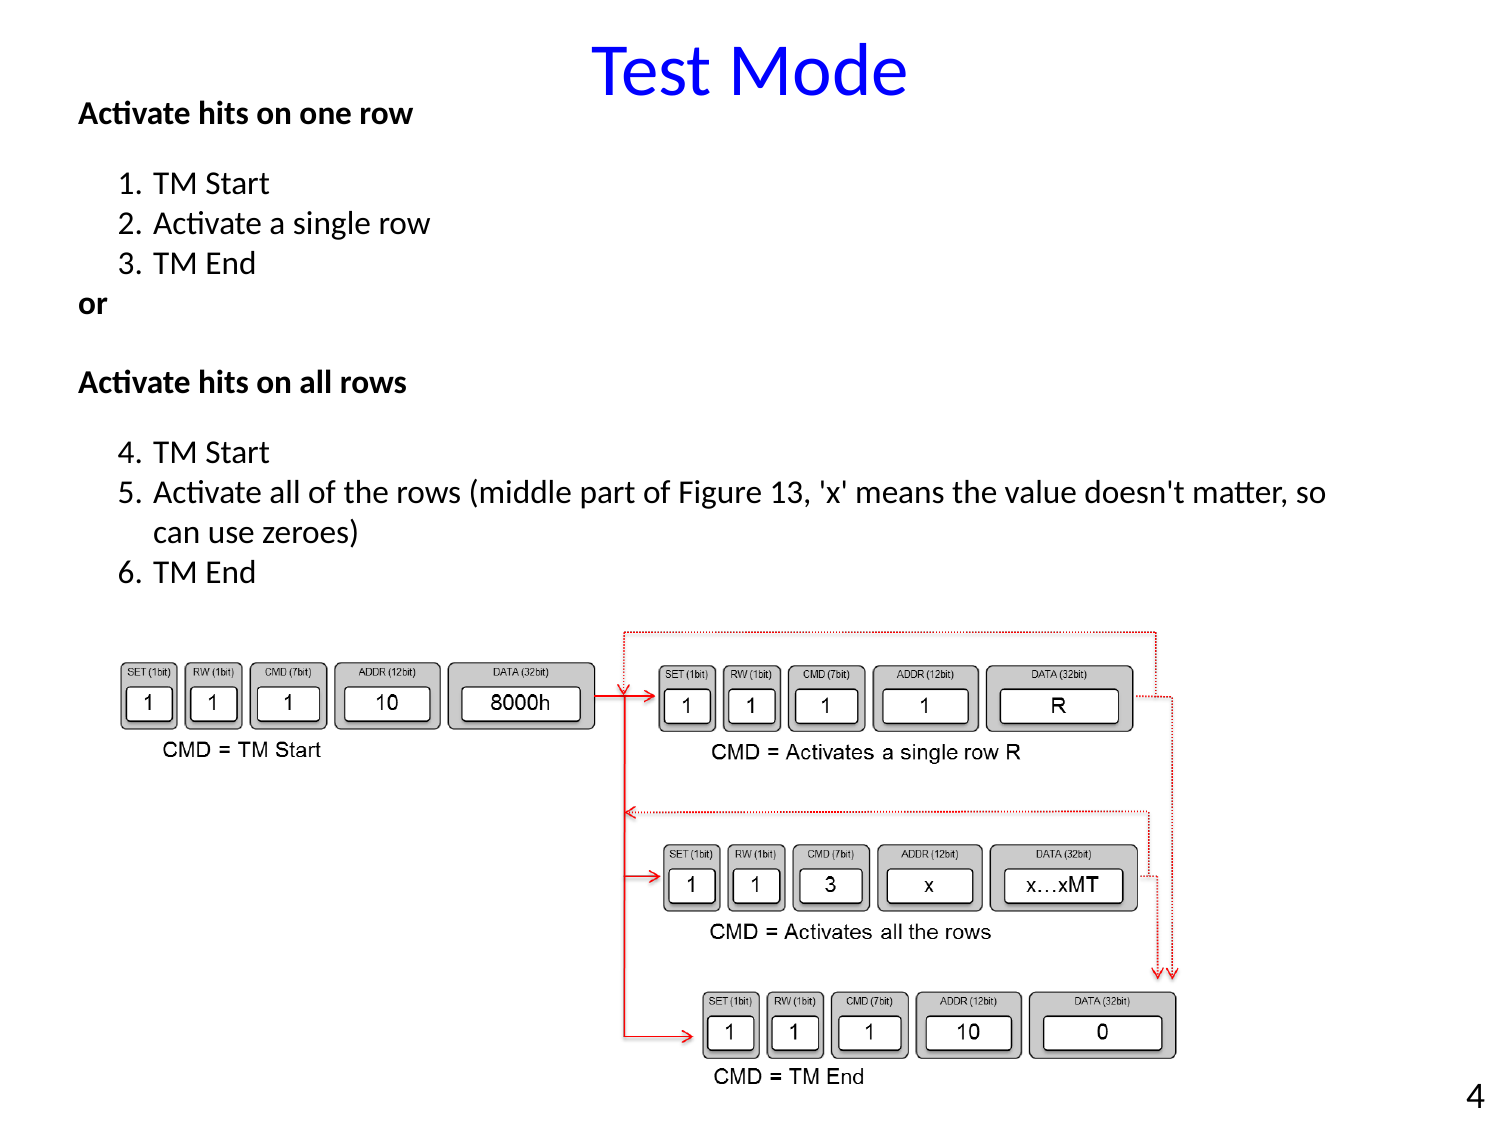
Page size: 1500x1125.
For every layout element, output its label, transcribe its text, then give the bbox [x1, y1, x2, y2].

text_box Test Mode [74, 19, 1425, 113]
slide_number 4 [1387, 1063, 1500, 1124]
text_box Activate hits on one row TM Start Activate a single row TM End or Activate hits on all rows TM Start Activate all of the rows (middle part of Figure 13, 'x' means the value doesn't matter, so can use zeroes) TM End [63, 62, 1388, 690]
picture [118, 628, 1187, 1103]
